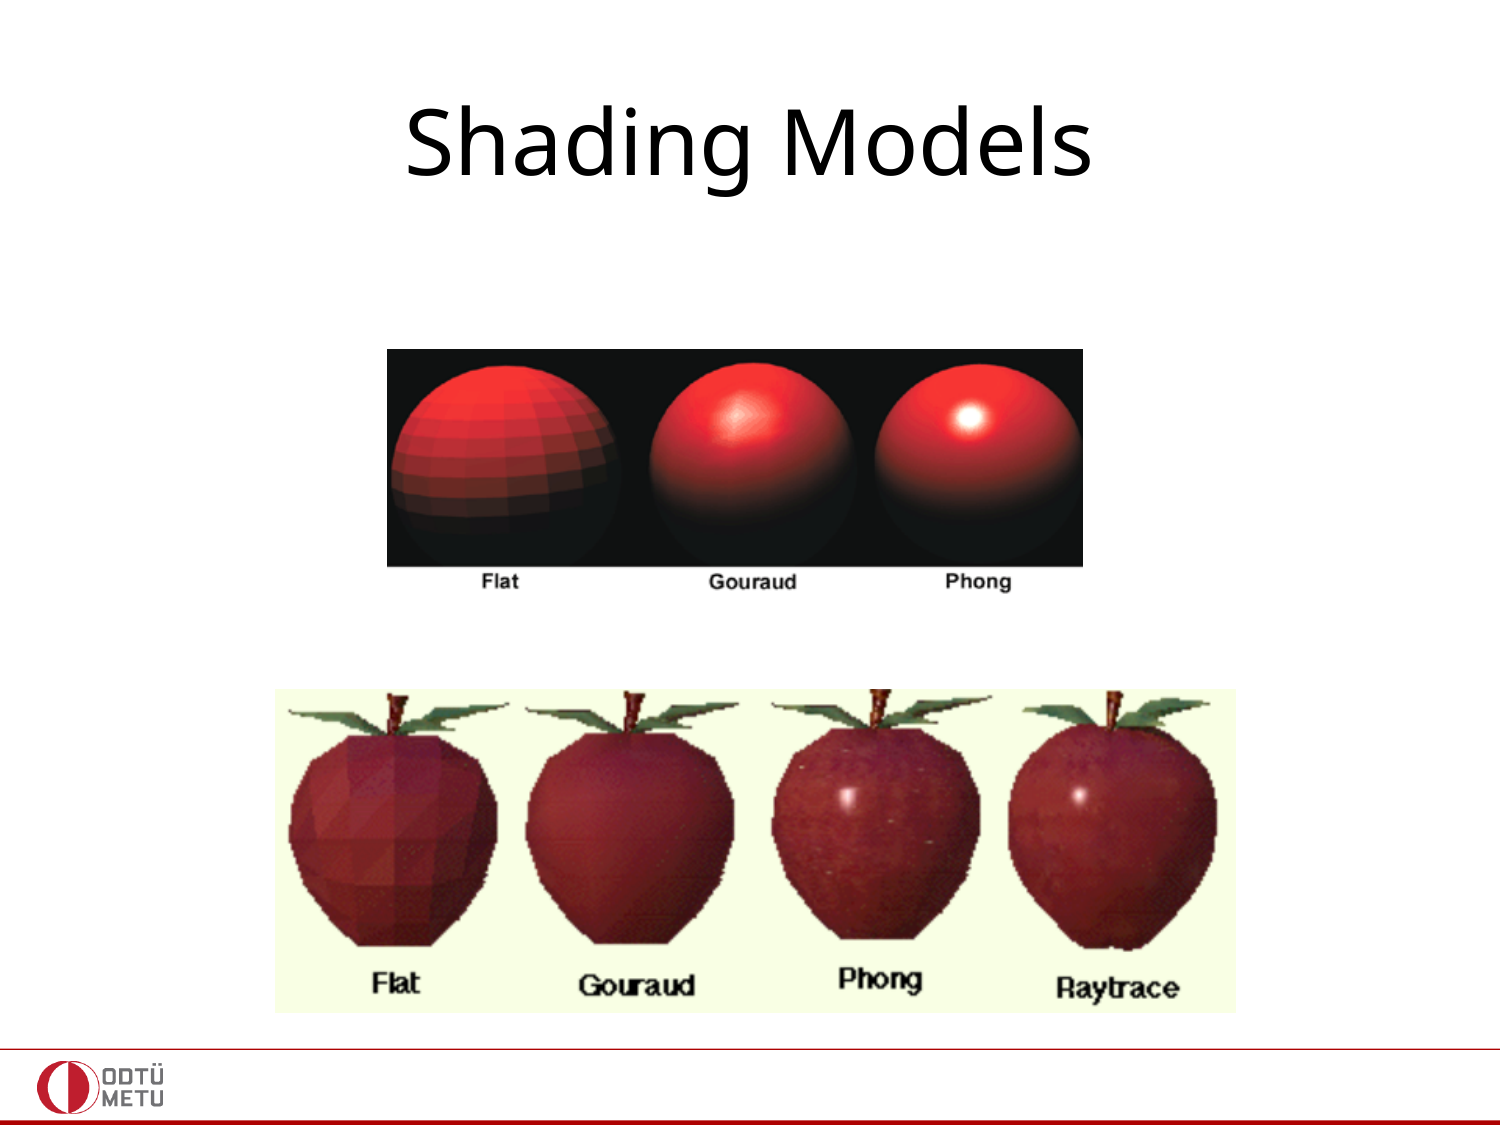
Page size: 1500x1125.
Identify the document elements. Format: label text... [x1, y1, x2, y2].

picture [387, 349, 1083, 598]
picture [37, 1061, 163, 1114]
picture [274, 689, 1237, 1014]
title Shading Models [75, 45, 1425, 233]
